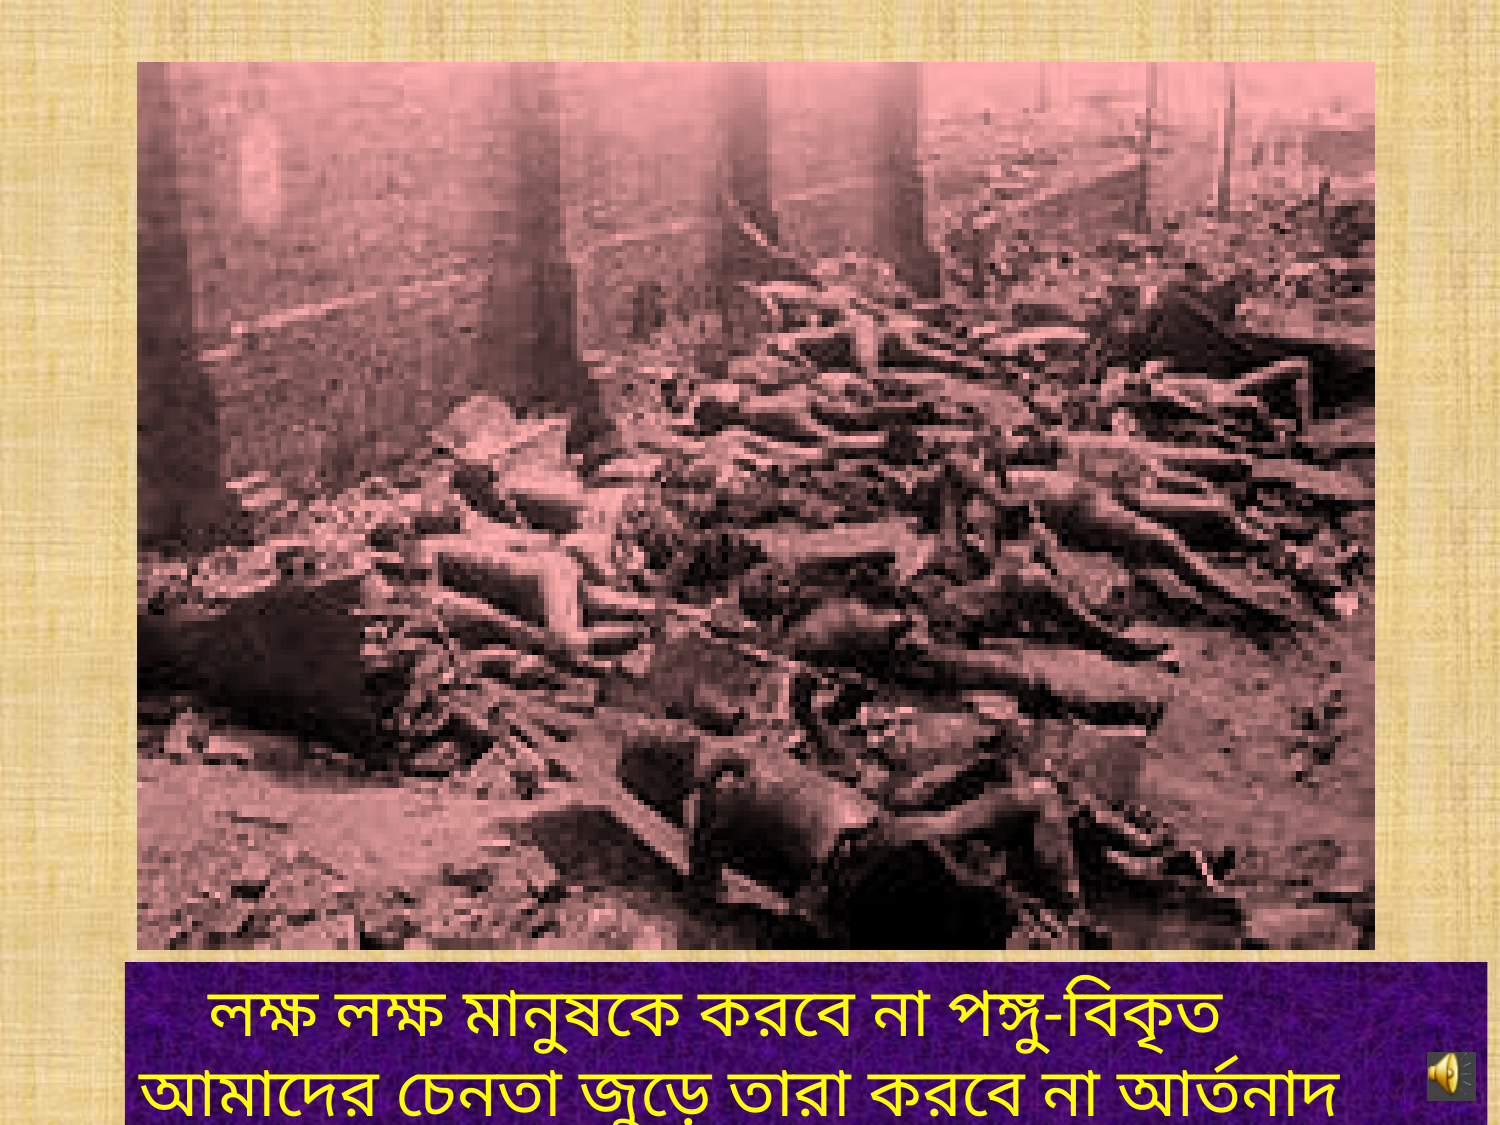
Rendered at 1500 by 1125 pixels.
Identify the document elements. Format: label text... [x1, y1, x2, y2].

picture [1426, 1051, 1477, 1102]
picture [0, 0, 1500, 1125]
text_box লক্ষ লক্ষ মানুষকে করবে না পঙ্গু-বিকৃত আমাদের চেনতা জুড়ে তারা করবে না আর্তনাদ [124, 962, 1488, 1125]
